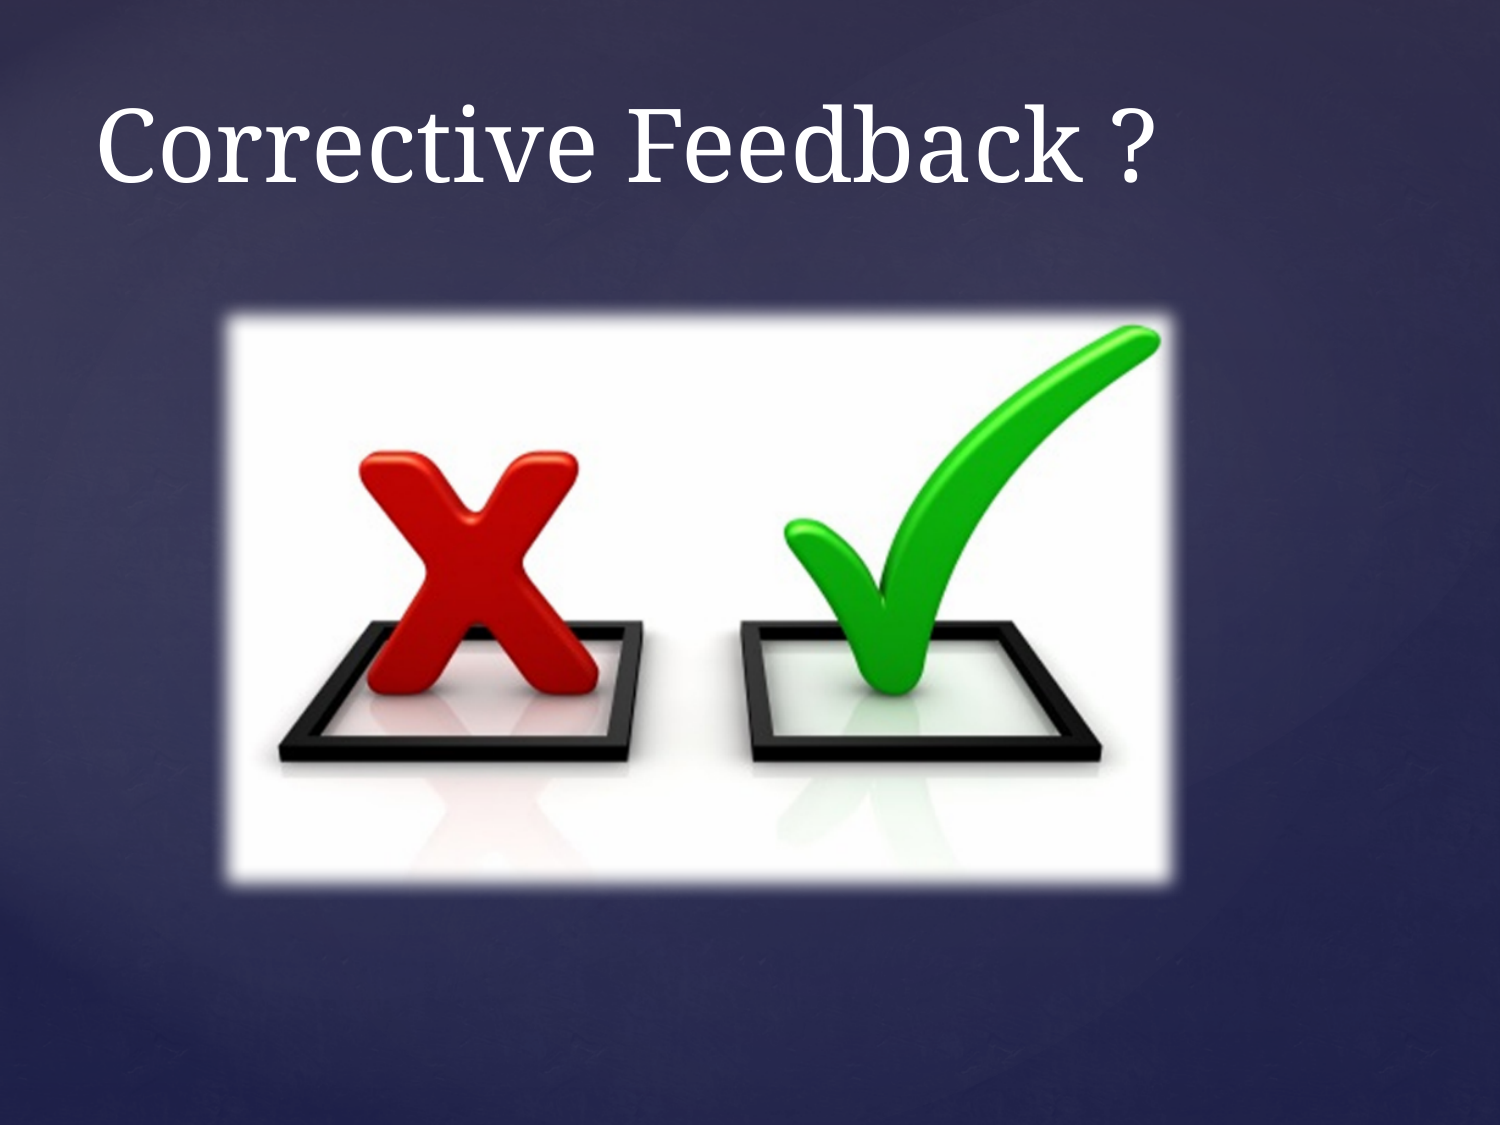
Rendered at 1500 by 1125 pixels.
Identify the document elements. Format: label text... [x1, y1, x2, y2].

title Corrective Feedback ? [79, 60, 1317, 211]
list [78, 298, 1318, 900]
